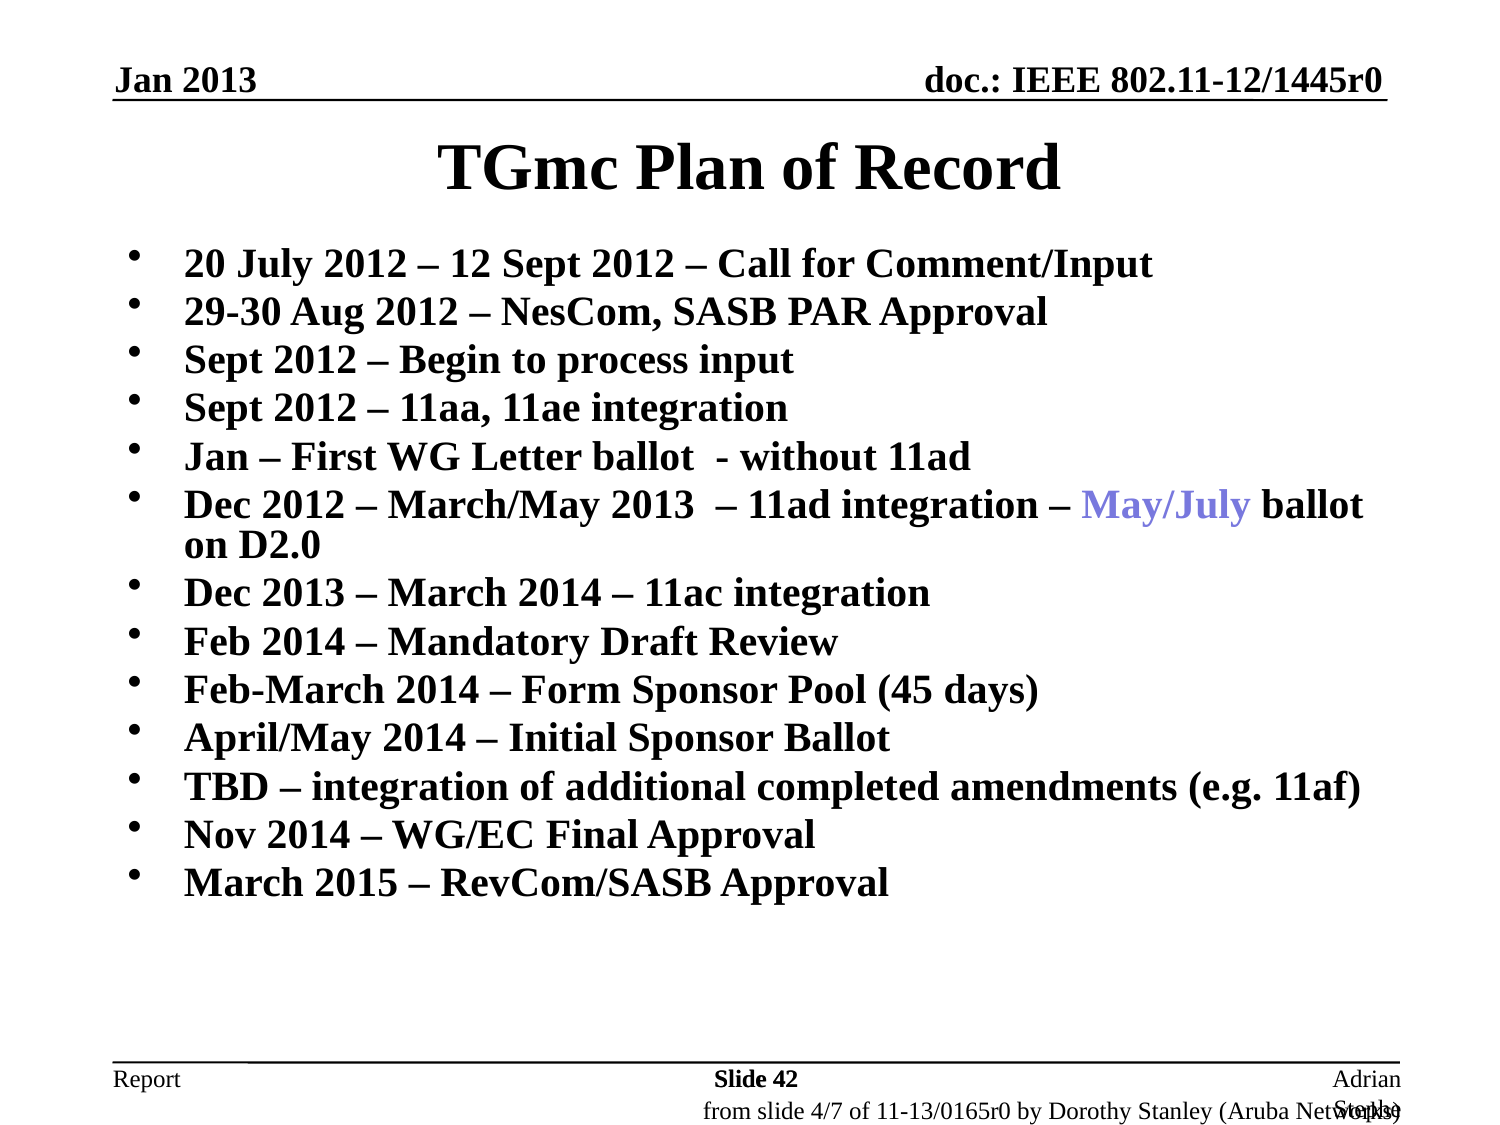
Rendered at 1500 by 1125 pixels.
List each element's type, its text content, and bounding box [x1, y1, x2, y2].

title TGmc Plan of Record [112, 75, 1388, 237]
footer Adrian Stephens, Intel Corporation [1324, 1061, 1402, 1087]
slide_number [114, 54, 374, 101]
list 20 July 2012 – 12 Sept 2012 – Call for Comment/Input 29-30 Aug 2012 – NesCom, SASB PAR Approval Sept 2012 – Begin to process input Sept 2012 – 11aa, 11ae integration Jan – First WG Letter ballot - without 11ad Dec 2012 – March/May 2013 – 11ad integration – May/July ballot on D2.0 Dec 2013 – March 2014 – 11ac integration Feb 2014 – Mandatory Draft Review Feb-March 2014 – Form Sponsor Pool (45 days) April/May 2014 – Initial Sponsor Ballot TBD – integration of additional completed amendments (e.g. 11af) Nov 2014 – WG/EC Final Approval March 2015 – RevCom/SASB Approval [112, 237, 1388, 1038]
text_box from slide 4/7 of 11-13/0165r0 by Dorothy Stanley (Aruba Networks) [343, 1087, 1417, 1125]
text_box Slide 42 [669, 1062, 843, 1087]
